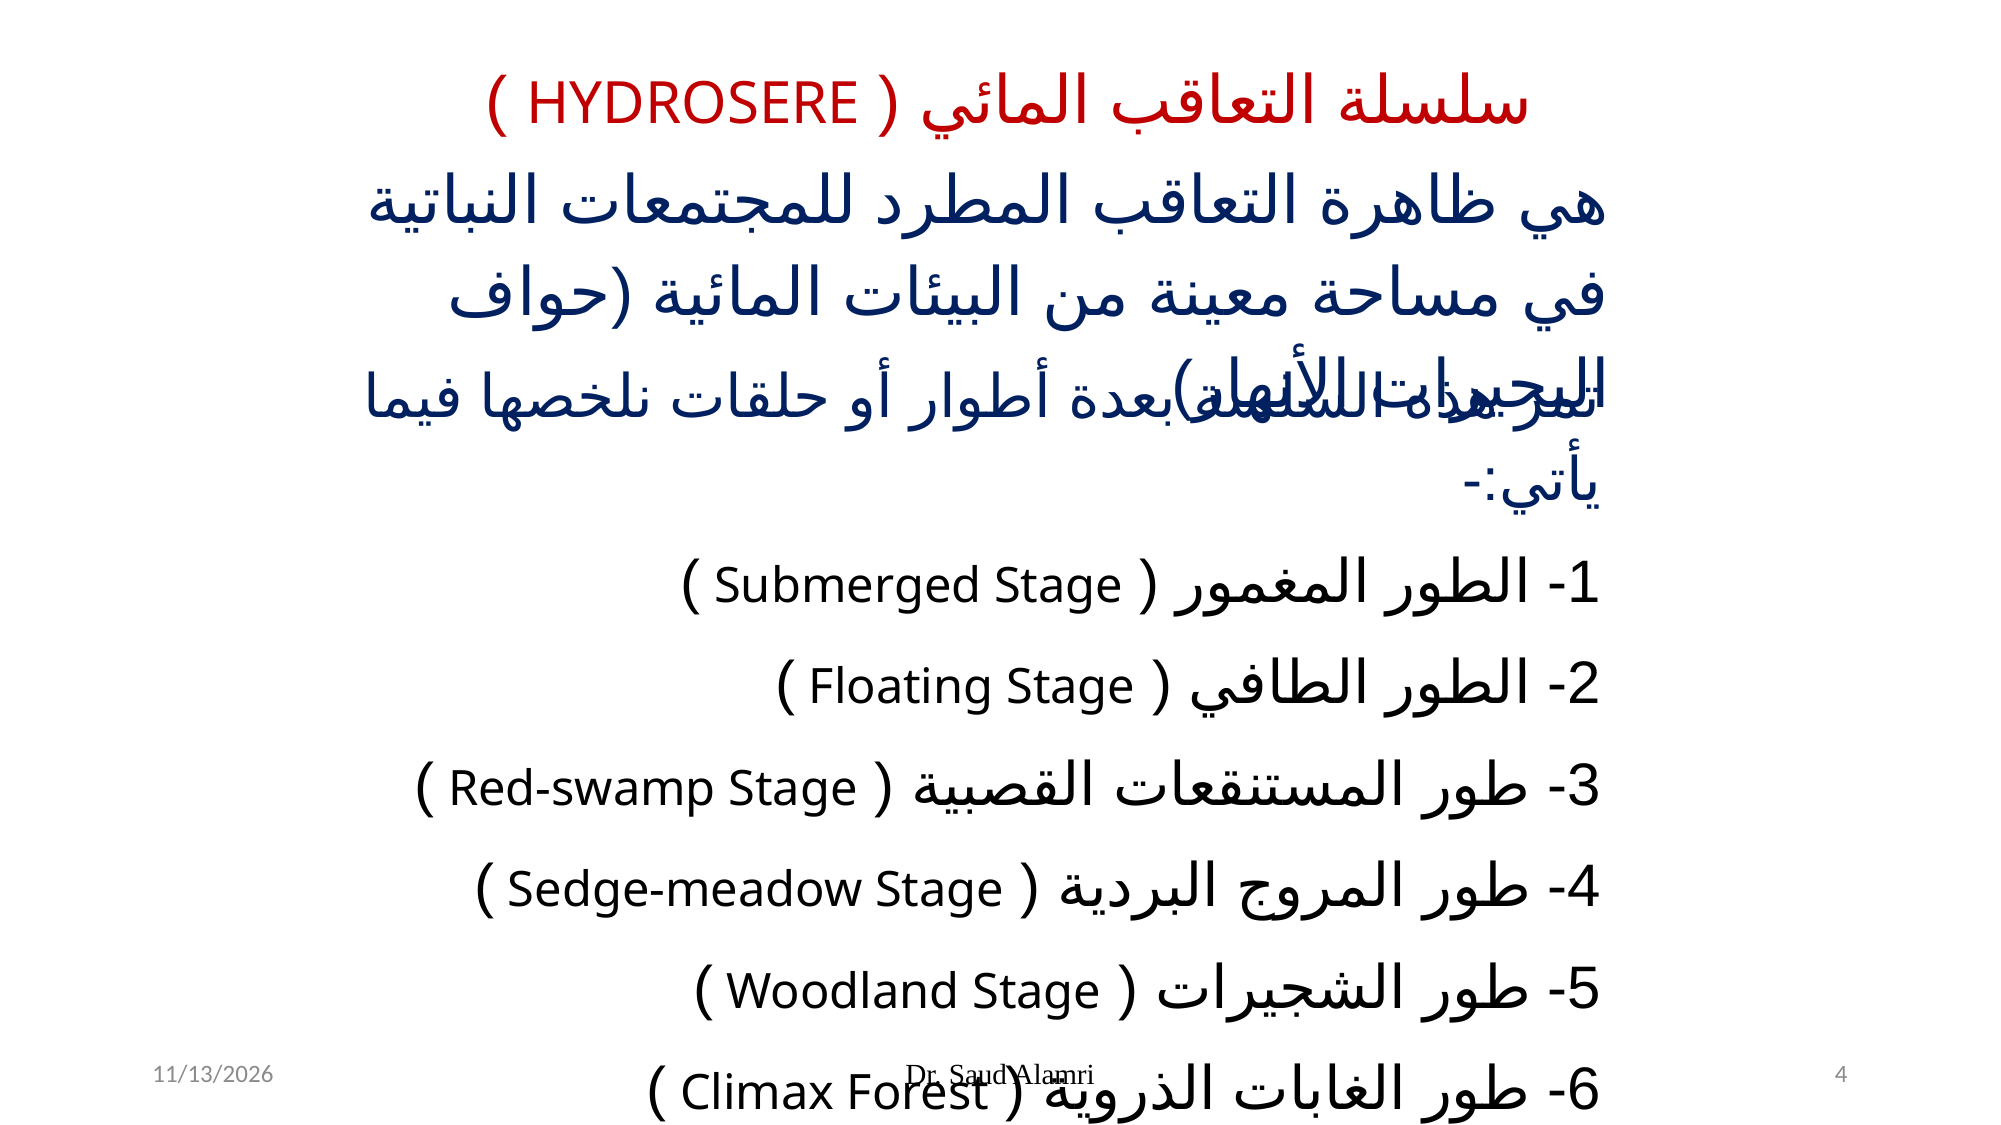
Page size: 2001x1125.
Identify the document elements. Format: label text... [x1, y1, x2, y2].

text_box هي ظاهرة التعاقب المطرد للمجتمعات النباتية في مساحة معينة من البيئات المائية (حواف البحيرات الأنهار) [349, 137, 1625, 937]
title سلسلة التعاقب المائي ( Hydrosere ) [249, 45, 1750, 138]
list تمر هذه السلسة بعدة أطوار أو حلقات نلخصها فيما يأتي:- 1- الطور المغمور ( Submerged Stage ) 2- الطور الطافي ( Floating Stage ) 3- طور المستنقعات القصبية ( Red-swamp Stage ) 4- طور المروج البردية ( Sedge-meadow Stage ) 5- طور الشجيرات ( Woodland Stage ) 6- طور الغابات الذروية ( Climax Forest ) [341, 339, 1617, 1125]
slide_number 4 [1617, 1042, 1863, 1103]
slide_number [137, 1042, 341, 1103]
